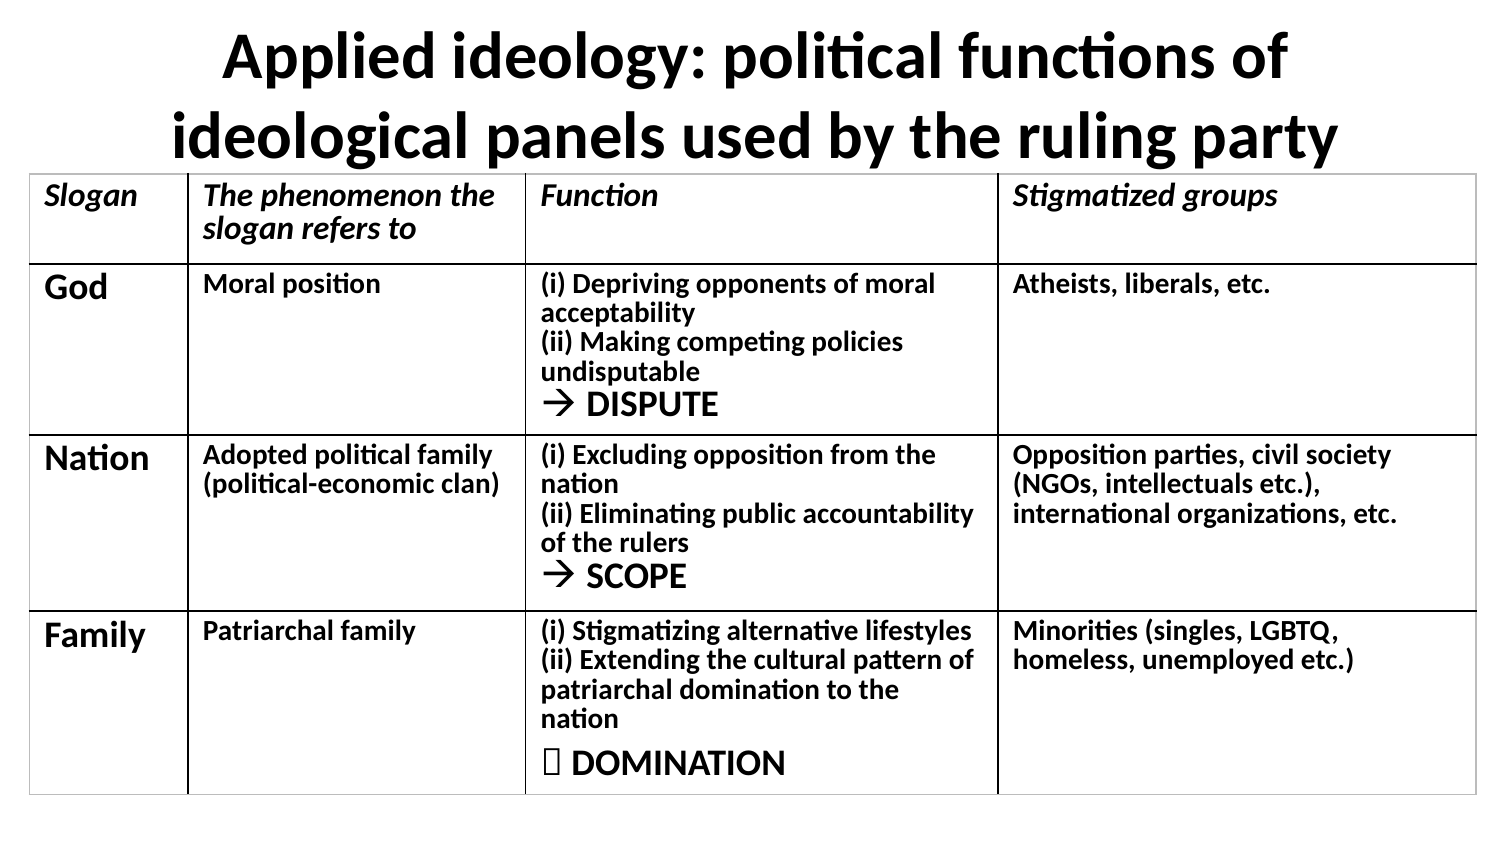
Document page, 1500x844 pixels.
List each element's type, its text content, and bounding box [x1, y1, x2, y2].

table_header Slogan [30, 175, 187, 263]
table_cell Patriarchal family [189, 612, 525, 794]
table_cell (i) Stigmatizing alternative lifestyles (ii) Extending the cultural pattern of patriarchal domination to the nation  DOMINATION [526, 612, 997, 794]
table_cell Nation [30, 436, 187, 610]
table_cell Family [30, 612, 187, 794]
table_header Function [526, 175, 997, 263]
table_cell (i) Depriving opponents of moral acceptability (ii) Making competing policies undisputable DISPUTE [526, 265, 997, 434]
table_header The phenomenon the slogan refers to [189, 175, 525, 263]
table_cell Atheists, liberals, etc. [999, 265, 1475, 434]
table_cell Opposition parties, civil society (NGOs, intellectuals etc.), international organizations, etc. [999, 436, 1475, 610]
table_cell Moral position [189, 265, 525, 434]
table_header Stigmatized groups [999, 175, 1475, 263]
table_cell God [30, 265, 187, 434]
table_cell Minorities (singles, LGBTQ, homeless, unemployed etc.) [999, 612, 1475, 794]
table_cell Adopted political family (political-economic clan) [189, 436, 525, 610]
title Applied ideology: political functions of ideological panels used by the ruling party [53, 21, 1459, 162]
table_cell (i) Excluding opposition from the nation (ii) Eliminating public accountability of the rulers SCOPE [526, 436, 997, 610]
